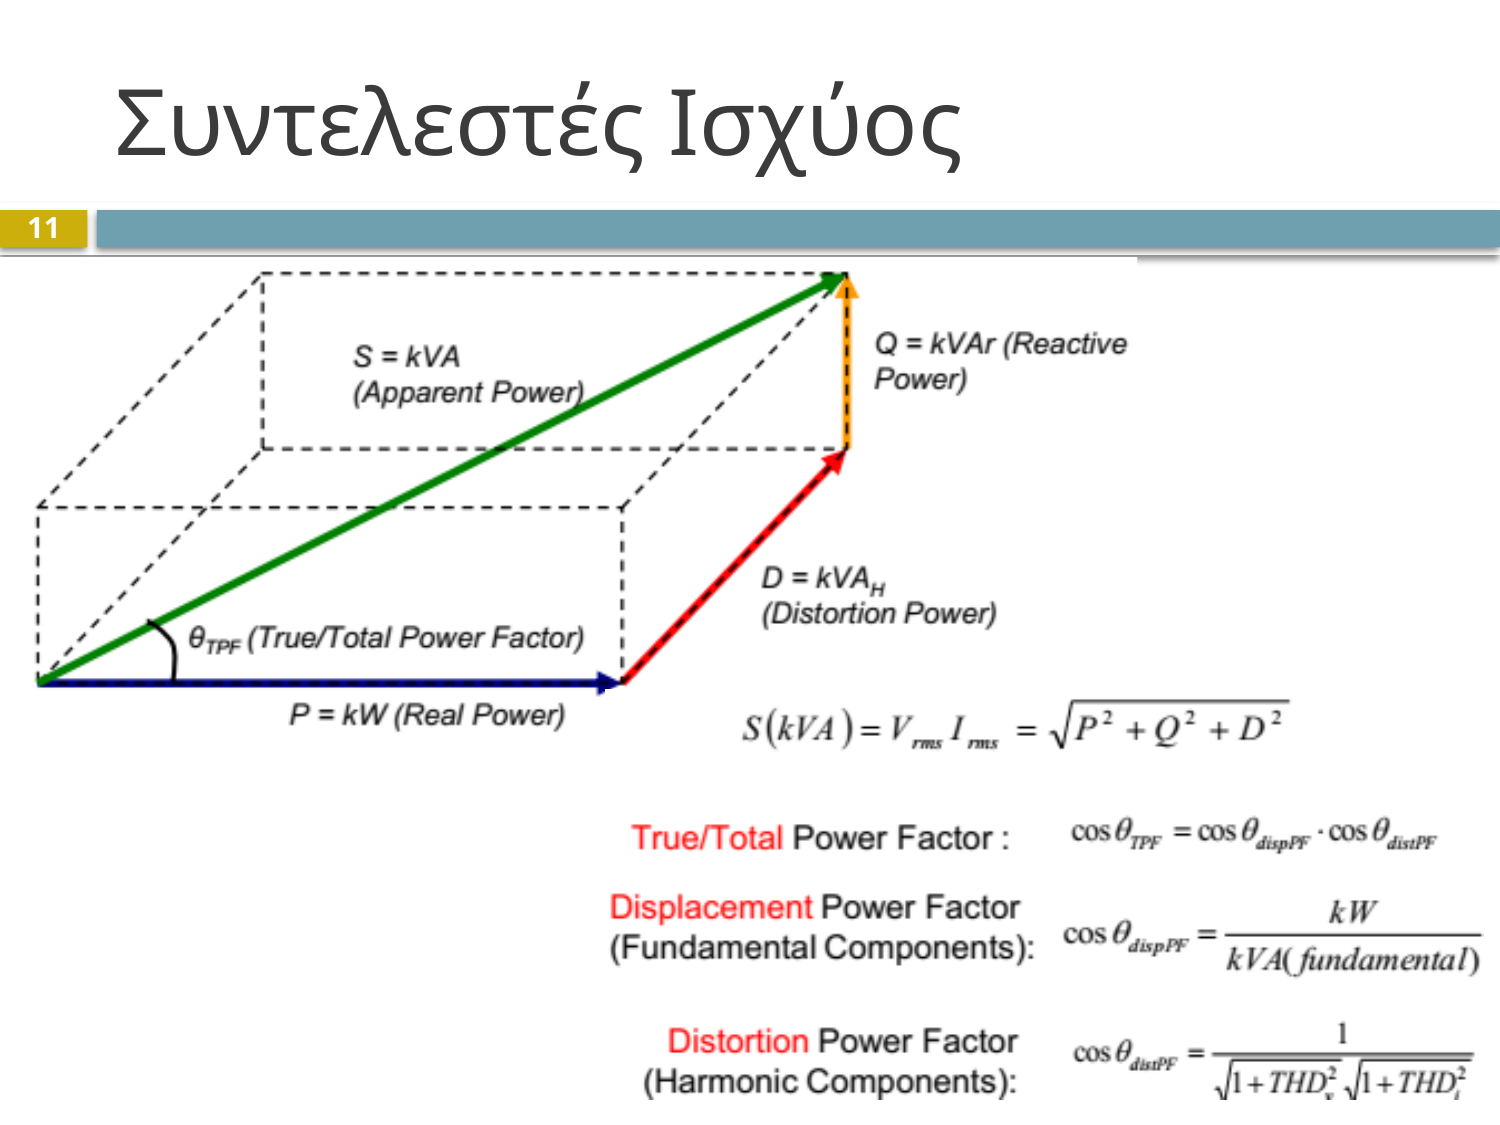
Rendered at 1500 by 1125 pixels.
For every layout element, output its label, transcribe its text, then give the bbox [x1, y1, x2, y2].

title Συντελεστές Ισχύος [100, 37, 1438, 200]
slide_number 11 [0, 208, 88, 249]
picture [0, 256, 1485, 1101]
